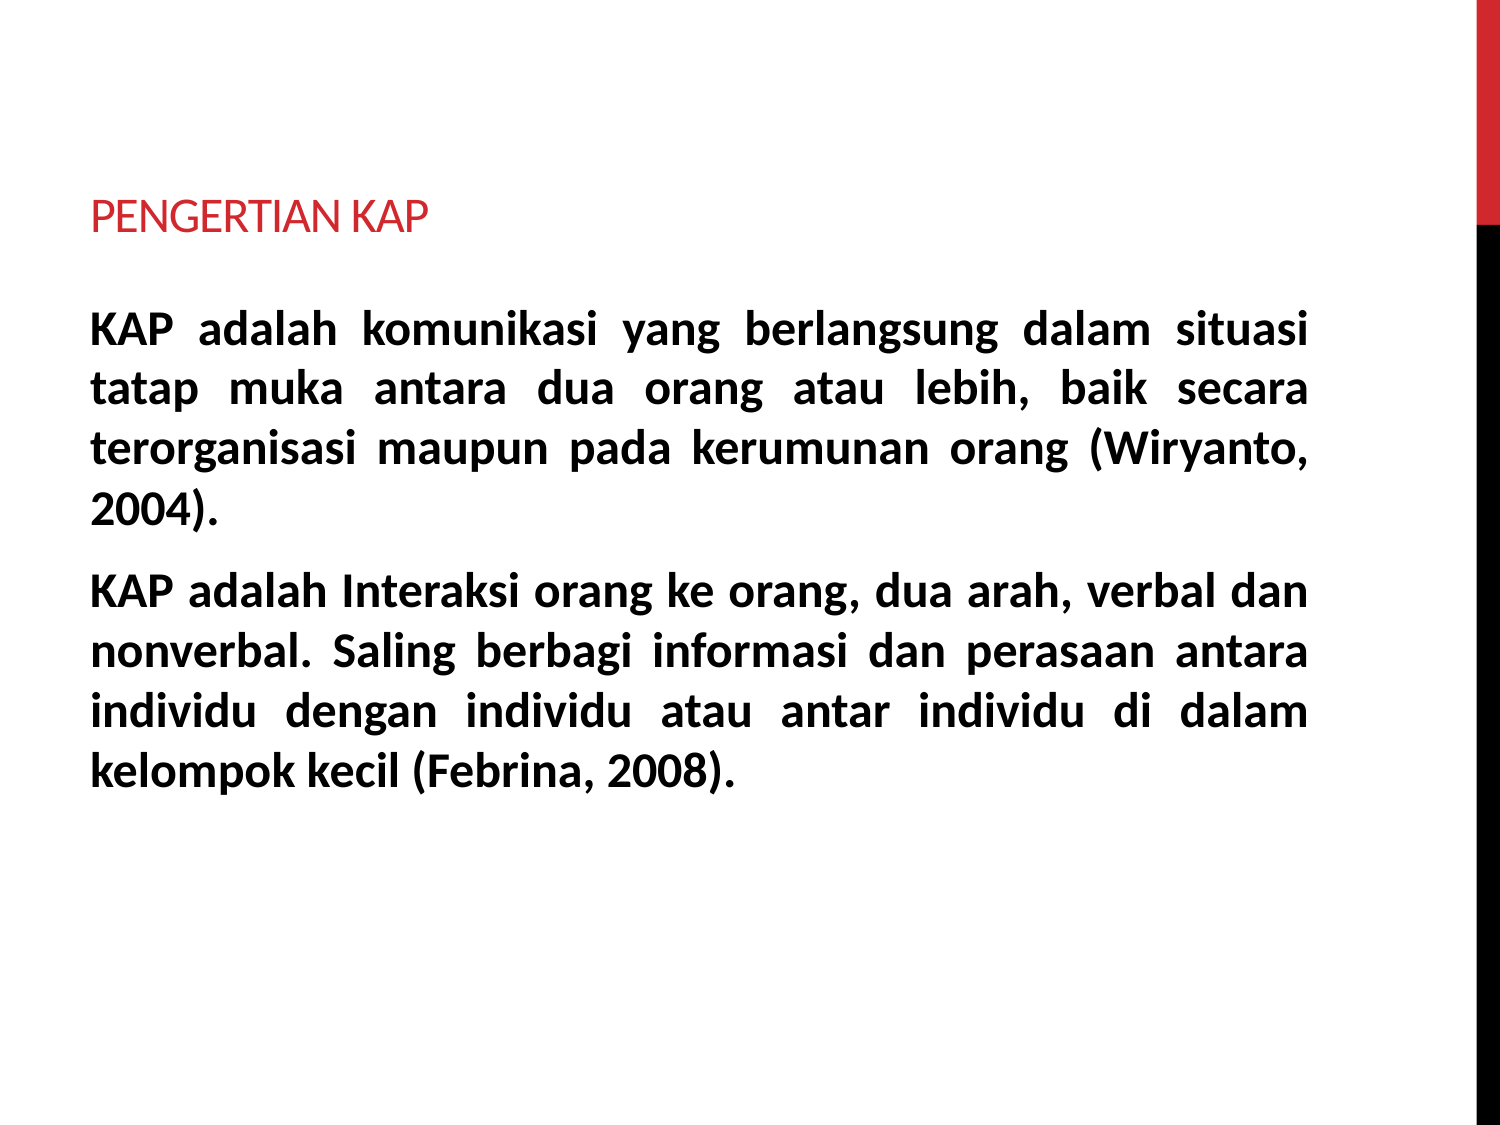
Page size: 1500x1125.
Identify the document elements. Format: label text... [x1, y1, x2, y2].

list KAP adalah komunikasi yang berlangsung dalam situasi tatap muka antara dua orang atau lebih, baik secara terorganisasi maupun pada kerumunan orang (Wiryanto, 2004). KAP adalah Interaksi orang ke orang, dua arah, verbal dan nonverbal. Saling berbagi informasi dan perasaan antara individu dengan individu atau antar individu di dalam kelompok kecil (Febrina, 2008). [75, 287, 1325, 1005]
title Pengertian KAP [75, 25, 1025, 250]
